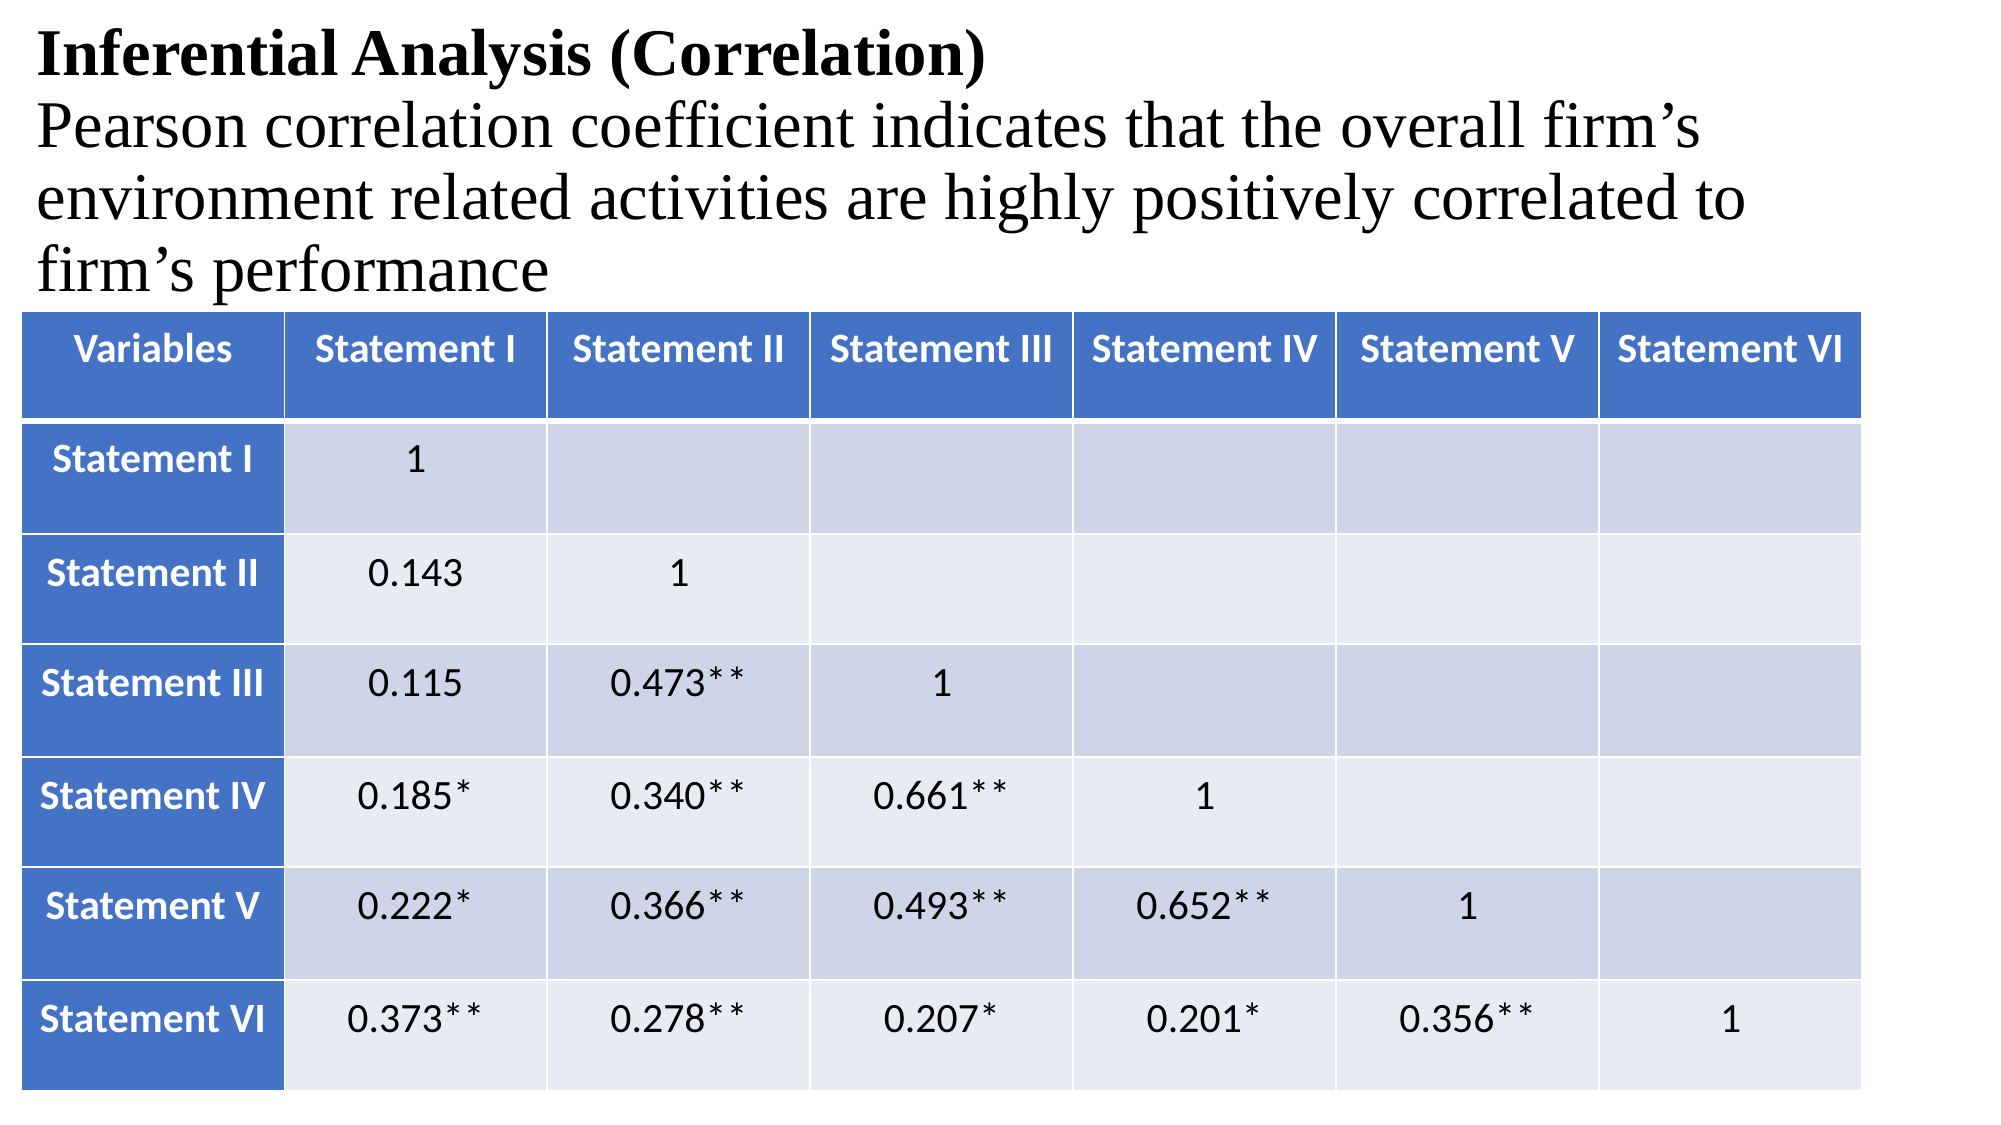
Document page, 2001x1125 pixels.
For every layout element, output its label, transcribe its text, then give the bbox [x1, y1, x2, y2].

table_cell [1600, 758, 1861, 866]
table_header Statement II [548, 312, 809, 418]
table_cell [1337, 645, 1598, 756]
table_cell [1600, 868, 1861, 979]
table_cell 0.661** [811, 758, 1072, 866]
table_cell 0.652** [1074, 868, 1335, 979]
table_cell 1 [811, 645, 1072, 756]
table_cell 0.366** [548, 868, 809, 979]
table_cell [548, 424, 809, 533]
table_cell 1 [1600, 981, 1861, 1090]
table_cell Statement V [22, 868, 284, 979]
table_cell Statement VI [22, 981, 284, 1090]
table_header Statement VI [1600, 312, 1861, 418]
table_cell 1 [285, 424, 546, 533]
title Inferential Analysis (Correlation) Pearson correlation coefficient indicates that the overall firm’s environment related activities are highly positively correlated to firm’s performance [21, 27, 1863, 296]
table_cell 0.373** [285, 981, 546, 1090]
table_cell [811, 535, 1072, 643]
table_cell Statement III [22, 645, 284, 756]
table_cell [1600, 645, 1861, 756]
table_cell [1600, 424, 1861, 533]
table_cell 0.356** [1337, 981, 1598, 1090]
table_cell 0.473** [548, 645, 809, 756]
table_cell 0.493** [811, 868, 1072, 979]
table_cell Statement I [22, 424, 284, 533]
table_cell [1074, 535, 1335, 643]
table_cell 0.278** [548, 981, 809, 1090]
table_cell [811, 424, 1072, 533]
table_header Statement V [1337, 312, 1598, 418]
table_cell 1 [1337, 868, 1598, 979]
table_cell [1337, 424, 1598, 533]
table_cell [1600, 535, 1861, 643]
table_cell 0.340** [548, 758, 809, 866]
table_cell [1074, 645, 1335, 756]
table_cell 0.207* [811, 981, 1072, 1090]
table_header Variables [22, 312, 284, 418]
table_cell 0.115 [285, 645, 546, 756]
table_cell 0.143 [285, 535, 546, 643]
table_cell [1337, 758, 1598, 866]
table_cell 1 [548, 535, 809, 643]
table_cell 0.222* [285, 868, 546, 979]
table_cell Statement II [22, 535, 284, 643]
table_header Statement I [285, 312, 546, 418]
table_header Statement IV [1074, 312, 1335, 418]
table_cell Statement IV [22, 758, 284, 866]
table_cell [1337, 535, 1598, 643]
table_cell 1 [1074, 758, 1335, 866]
table_cell 0.201* [1074, 981, 1335, 1090]
table_cell [1074, 424, 1335, 533]
table_header Statement III [811, 312, 1072, 418]
table_cell 0.185* [285, 758, 546, 866]
